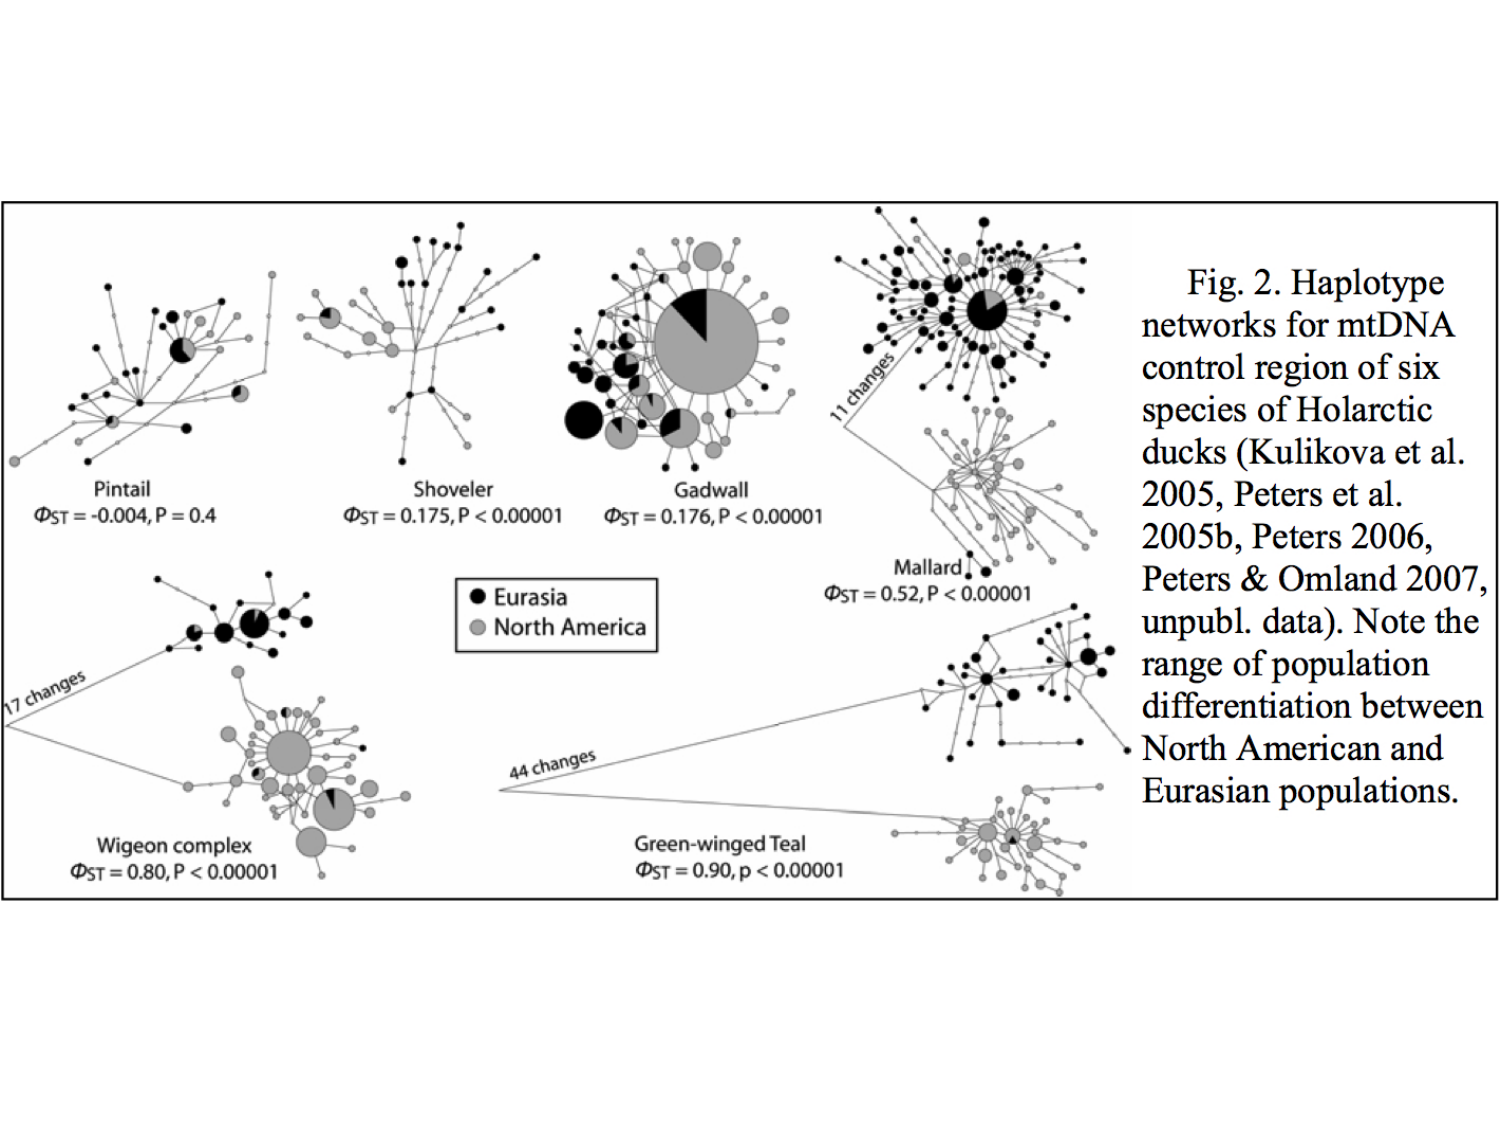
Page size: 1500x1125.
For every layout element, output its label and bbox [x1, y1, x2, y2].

picture [0, 199, 1500, 903]
